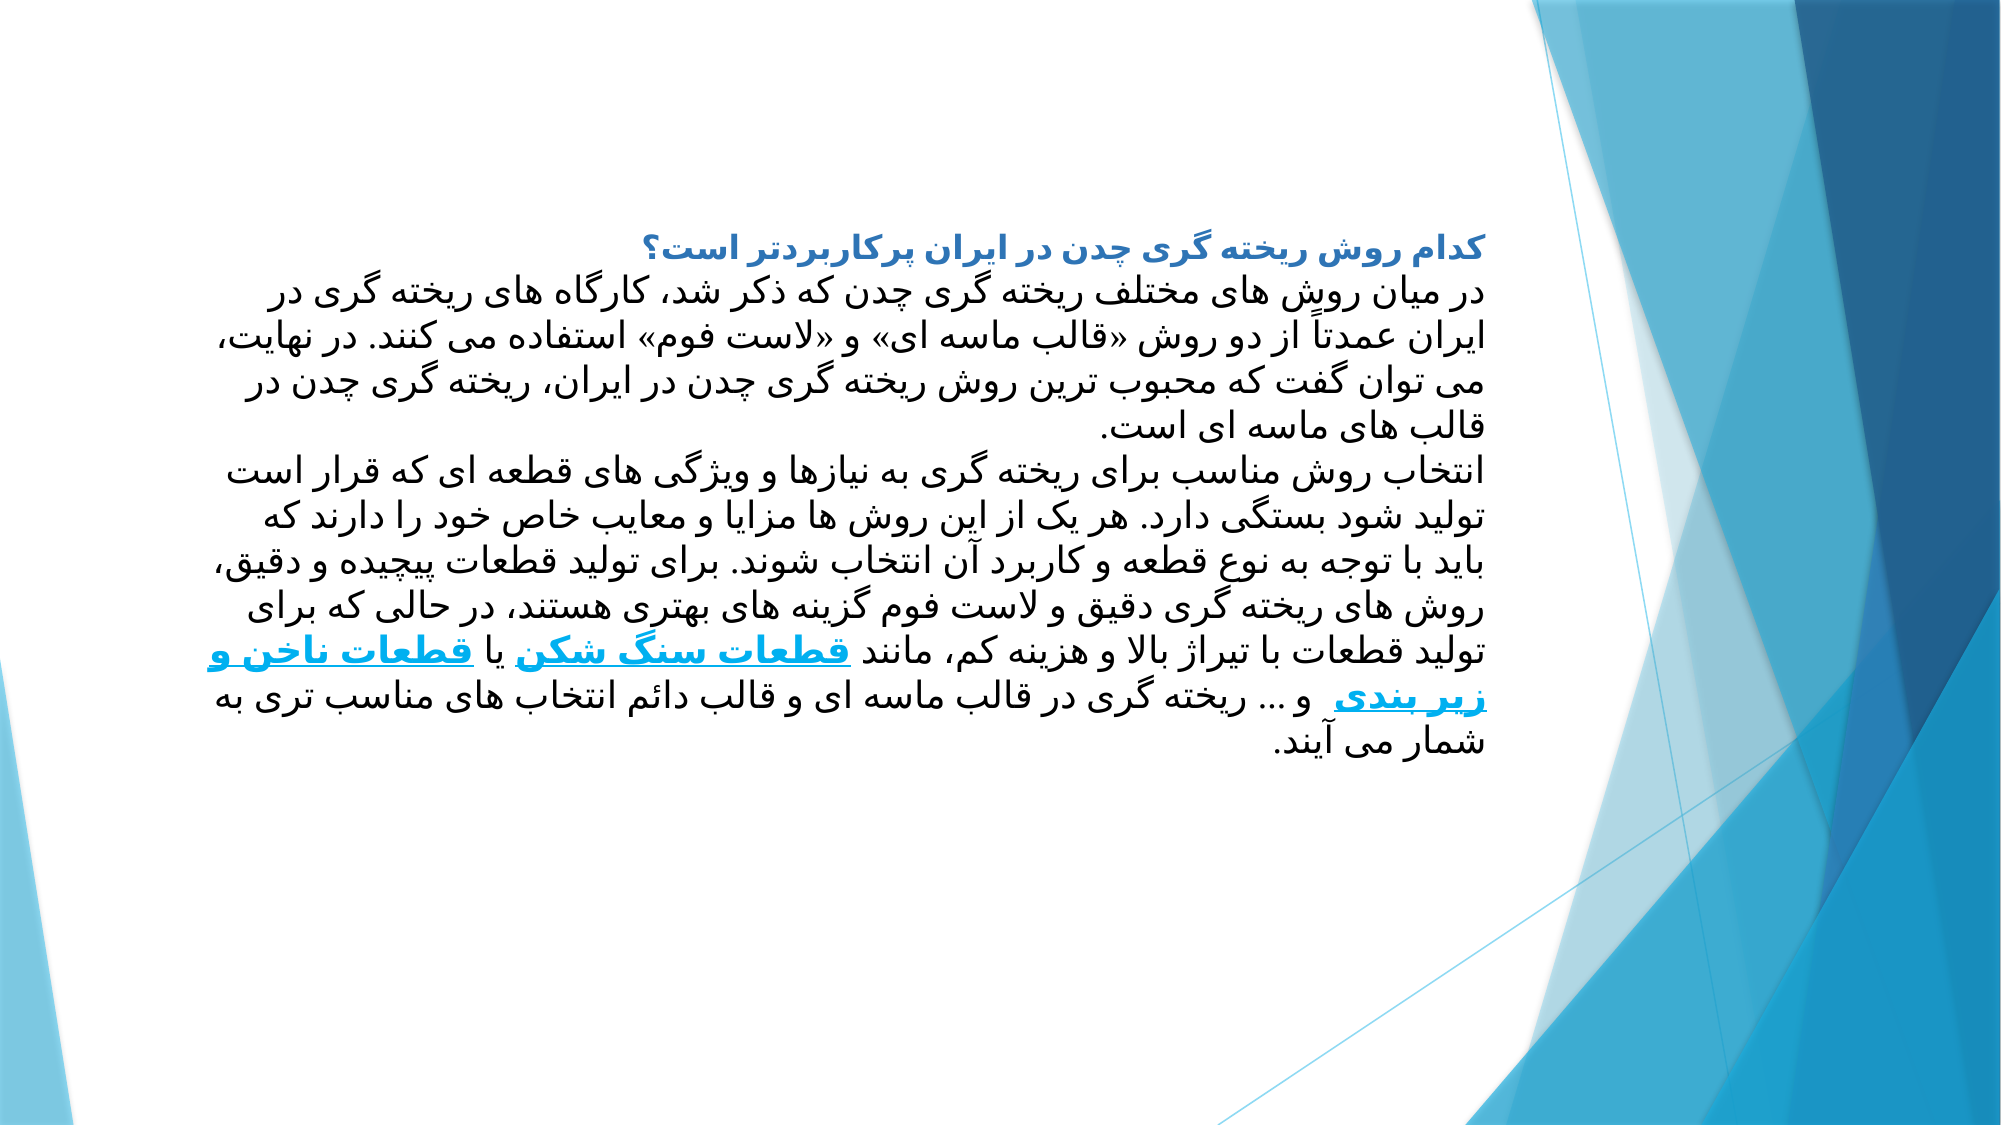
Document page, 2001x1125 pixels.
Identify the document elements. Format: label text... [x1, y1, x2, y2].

text_box کدام روش ریخته گری چدن در ایران پرکاربردتر است؟ در میان روش های مختلف ریخته گری چدن که ذکر شد، کارگاه های ریخته گری در ایران عمدتاً از دو روش «قالب ماسه ای» و «لاست فوم» استفاده می کنند. در نهایت، می توان گفت که محبوب ترین روش ریخته گری چدن در ایران، ریخته گری چدن در قالب های ماسه ای است. انتخاب روش مناسب برای ریخته گری به نیازها و ویژگی های قطعه ای که قرار است تولید شود بستگی دارد. هر یک از این روش ها مزایا و معایب خاص خود را دارند که باید با توجه به نوع قطعه و کاربرد آن انتخاب شوند. برای تولید قطعات پیچیده و دقیق، روش های ریخته گری دقیق و لاست فوم گزینه های بهتری هستند، در حالی که برای تولید قطعات با تیراژ بالا و هزینه کم، مانند قطعات سنگ شکن یا قطعات ناخن و زیر بندی و ... ریخته گری در قالب ماسه ای و قالب دائم انتخاب های مناسب تری به شمار می آیند. [189, 215, 1502, 769]
